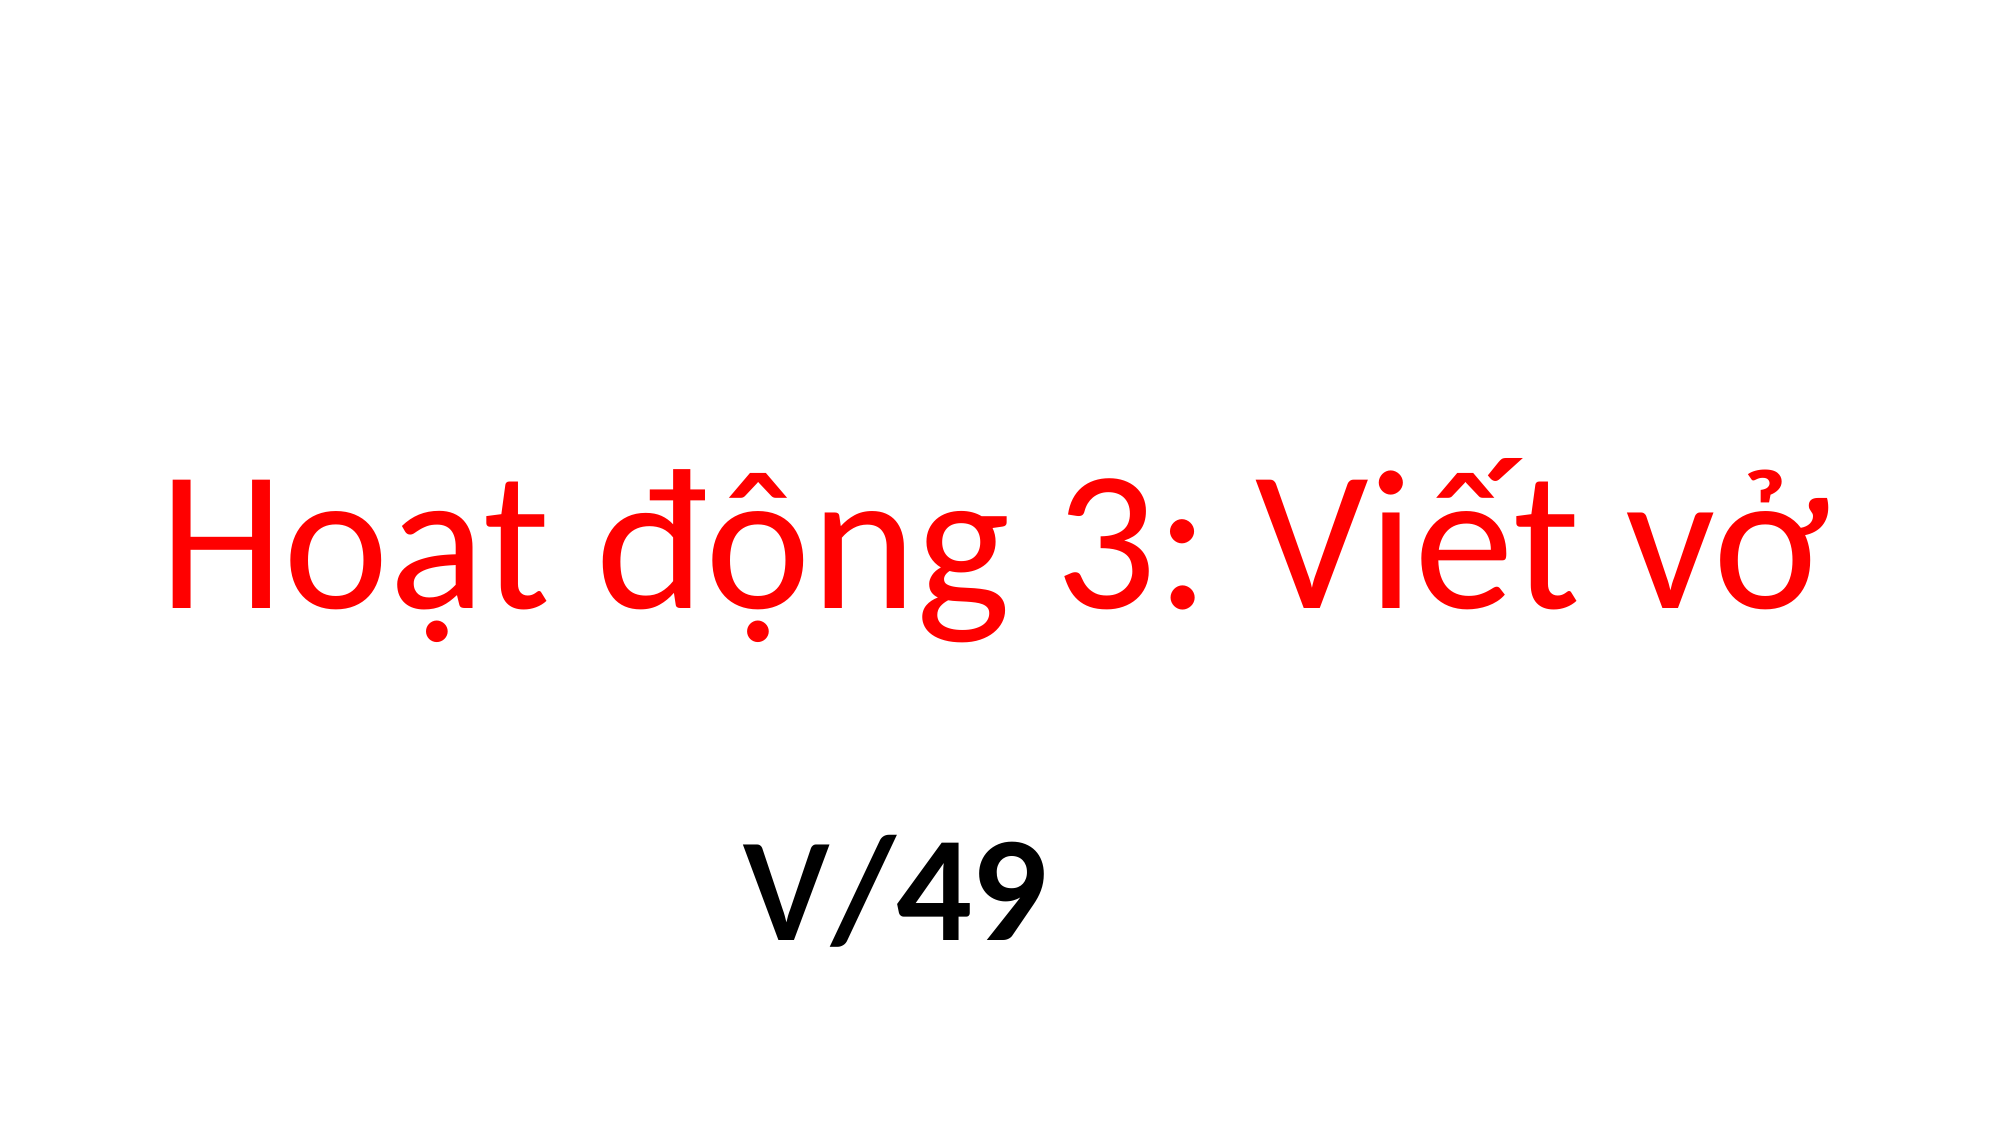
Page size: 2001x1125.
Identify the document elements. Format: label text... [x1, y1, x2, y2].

text_box Hoạt động 3: Viết vở [93, 400, 1897, 656]
text_box v/49 [726, 733, 1350, 988]
